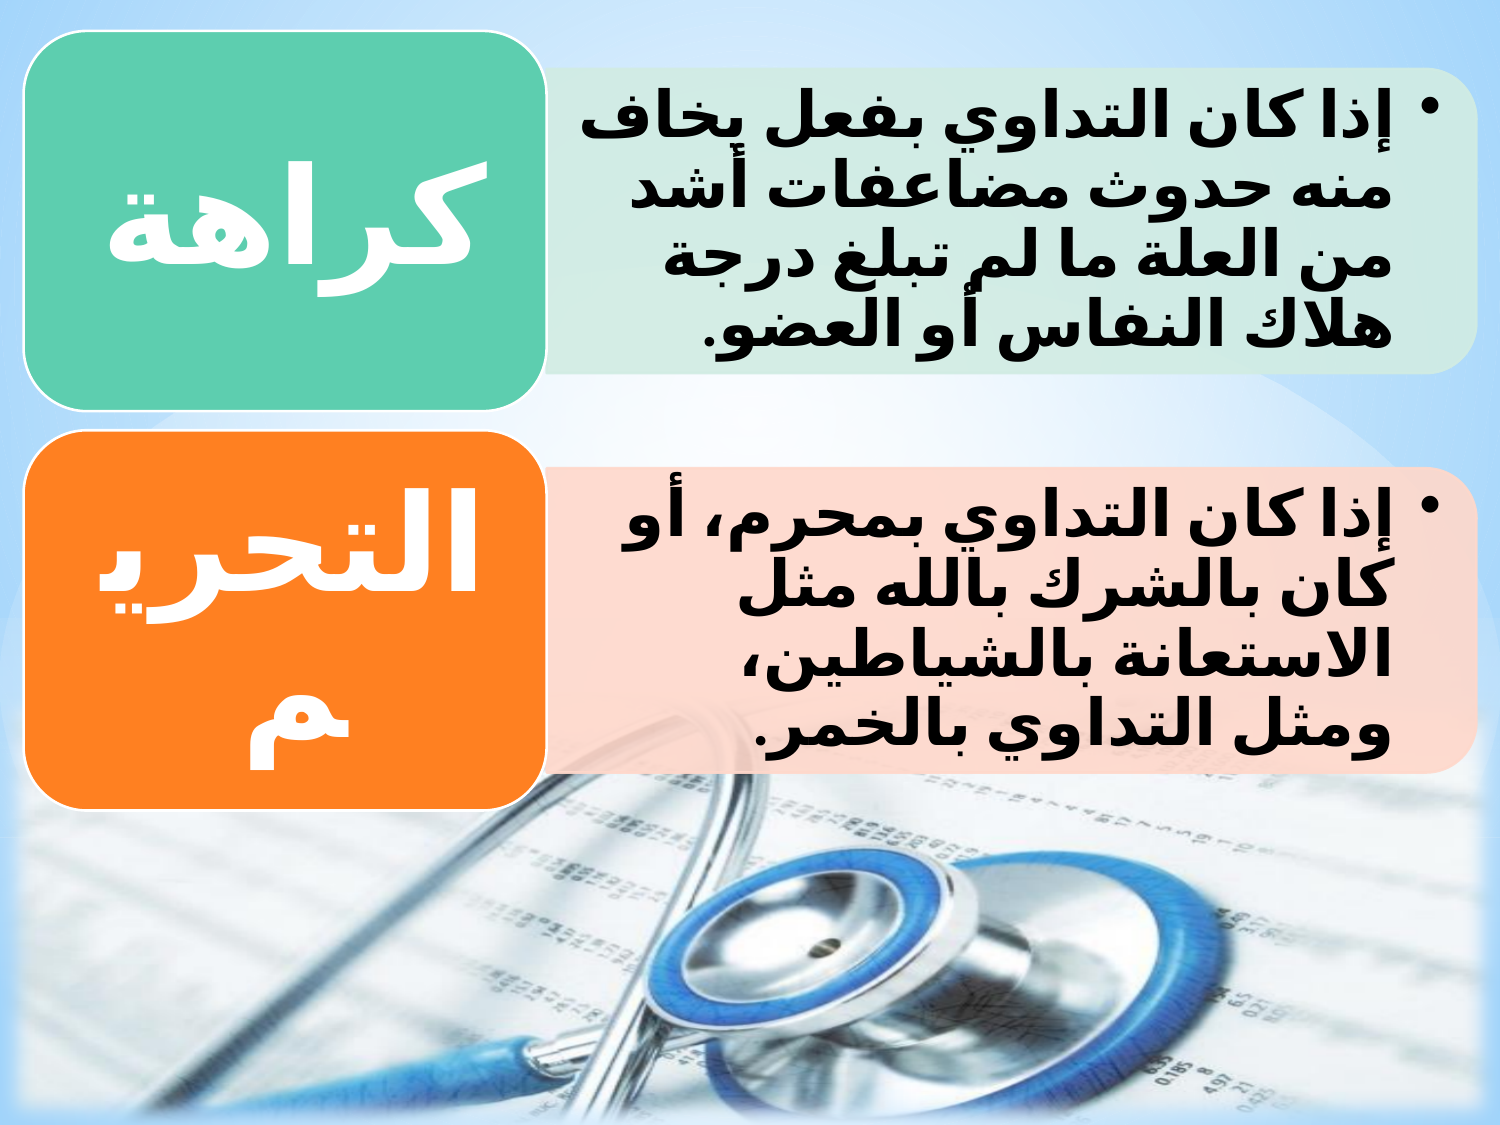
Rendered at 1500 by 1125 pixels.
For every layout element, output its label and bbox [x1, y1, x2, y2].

list [23, 30, 1477, 811]
picture [0, 692, 1500, 1125]
